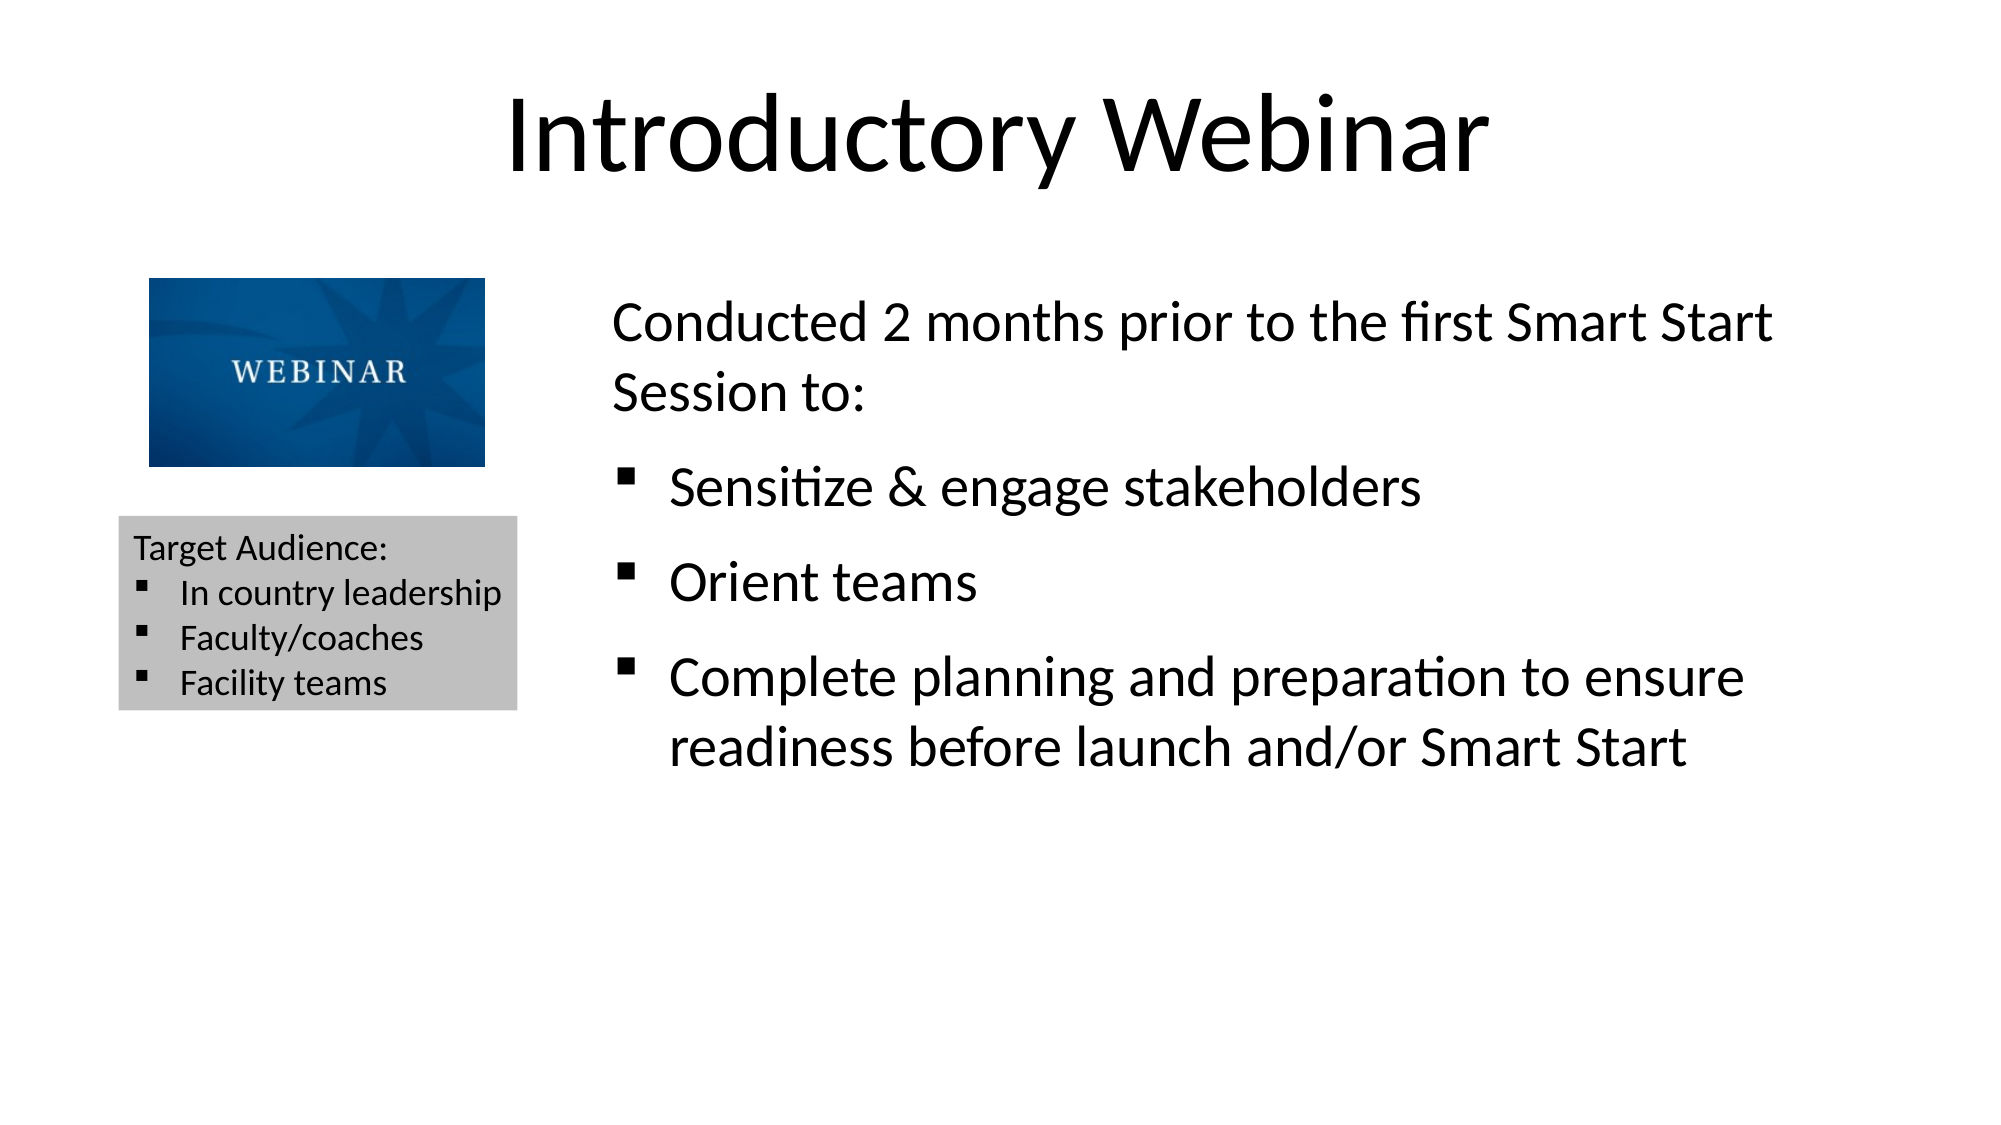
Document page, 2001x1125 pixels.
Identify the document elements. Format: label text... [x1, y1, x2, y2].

text_box Introductory Webinar [490, 51, 1508, 202]
text_box Target Audience: In country leadership Faculty/coaches Facility teams [118, 515, 518, 711]
picture [149, 278, 485, 467]
text_box Conducted 2 months prior to the first Smart Start Session to: Sensitize & engage stakeholders Orient teams Complete planning and preparation to ensure readiness before launch and/or Smart Start [598, 275, 1840, 881]
